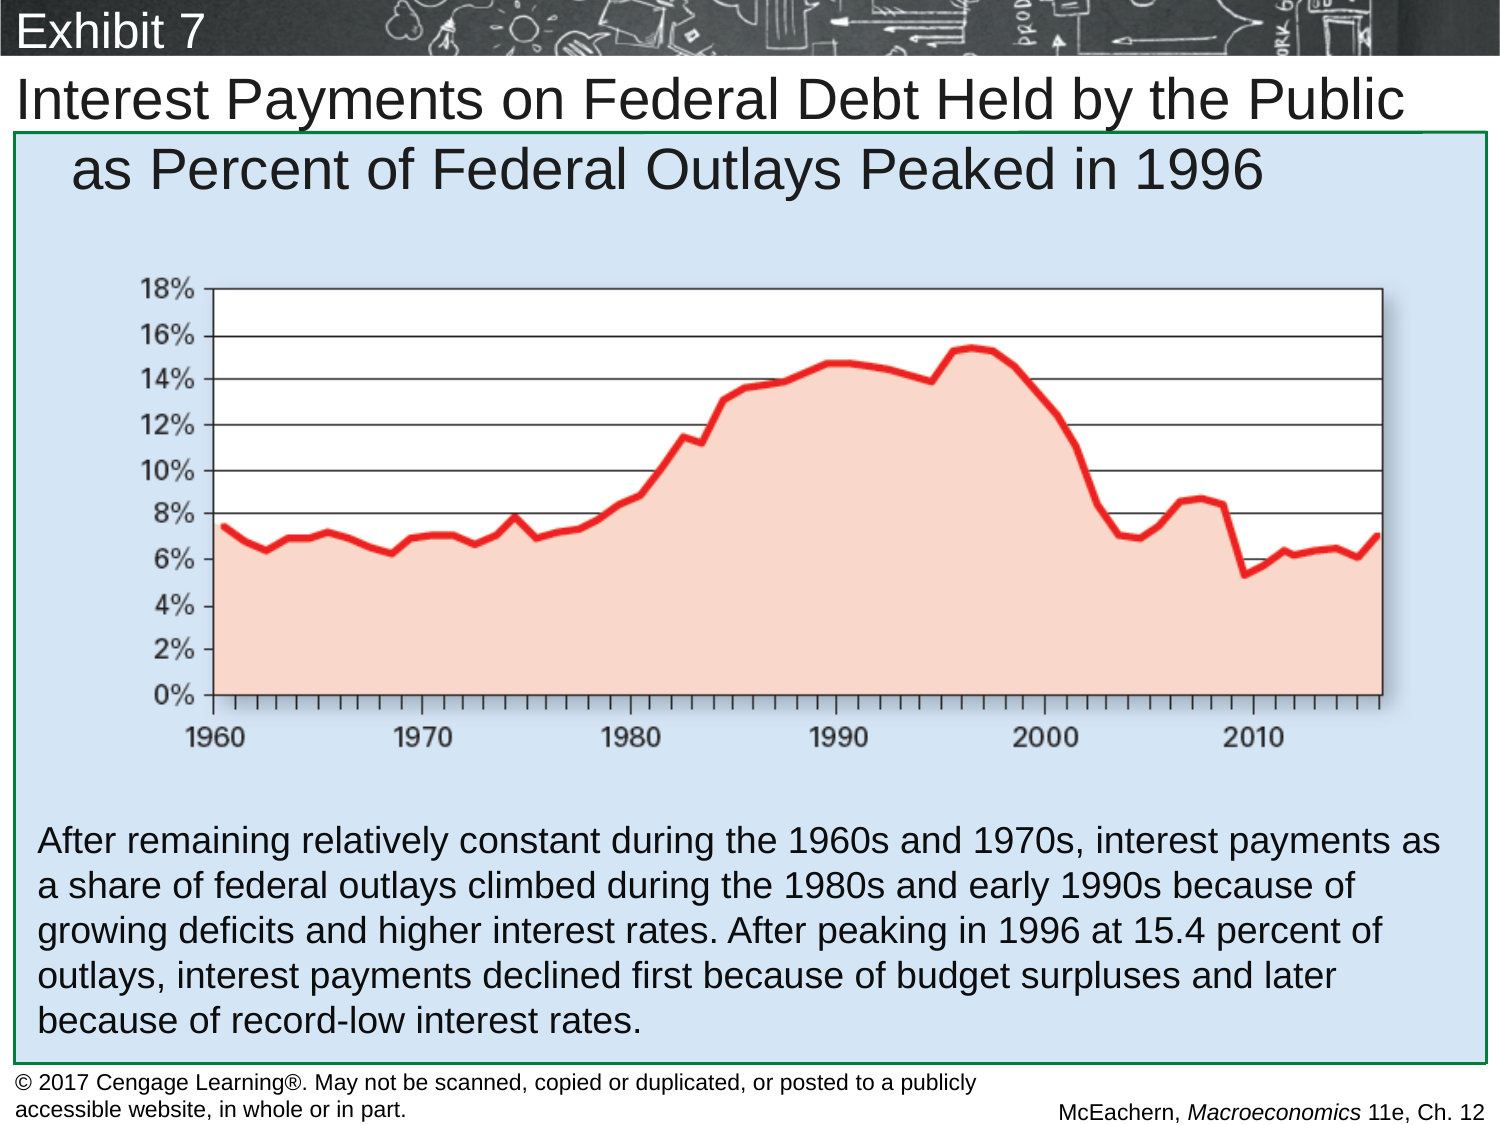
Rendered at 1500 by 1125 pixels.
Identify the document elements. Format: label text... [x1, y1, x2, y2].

picture [1363, 0, 1499, 54]
footer © 2017 Cengage Learning®. May not be scanned, copied or duplicated, or posted to a publicly accessible website, in whole or in part. [0, 1065, 1055, 1125]
list Interest Payments on Federal Debt Held by the Public as Percent of Federal Outlays Peaked in 1996 [0, 54, 1500, 133]
title Exhibit 7 [0, 0, 1363, 54]
picture [89, 251, 1411, 766]
list After remaining relatively constant during the 1960s and 1970s, interest payments as a share of federal outlays climbed during the 1980s and early 1990s because of growing deficits and higher interest rates. After peaking in 1996 at 15.4 percent of outlays, interest payments declined first because of budget surpluses and later because of record-low interest rates. [22, 808, 1487, 1062]
